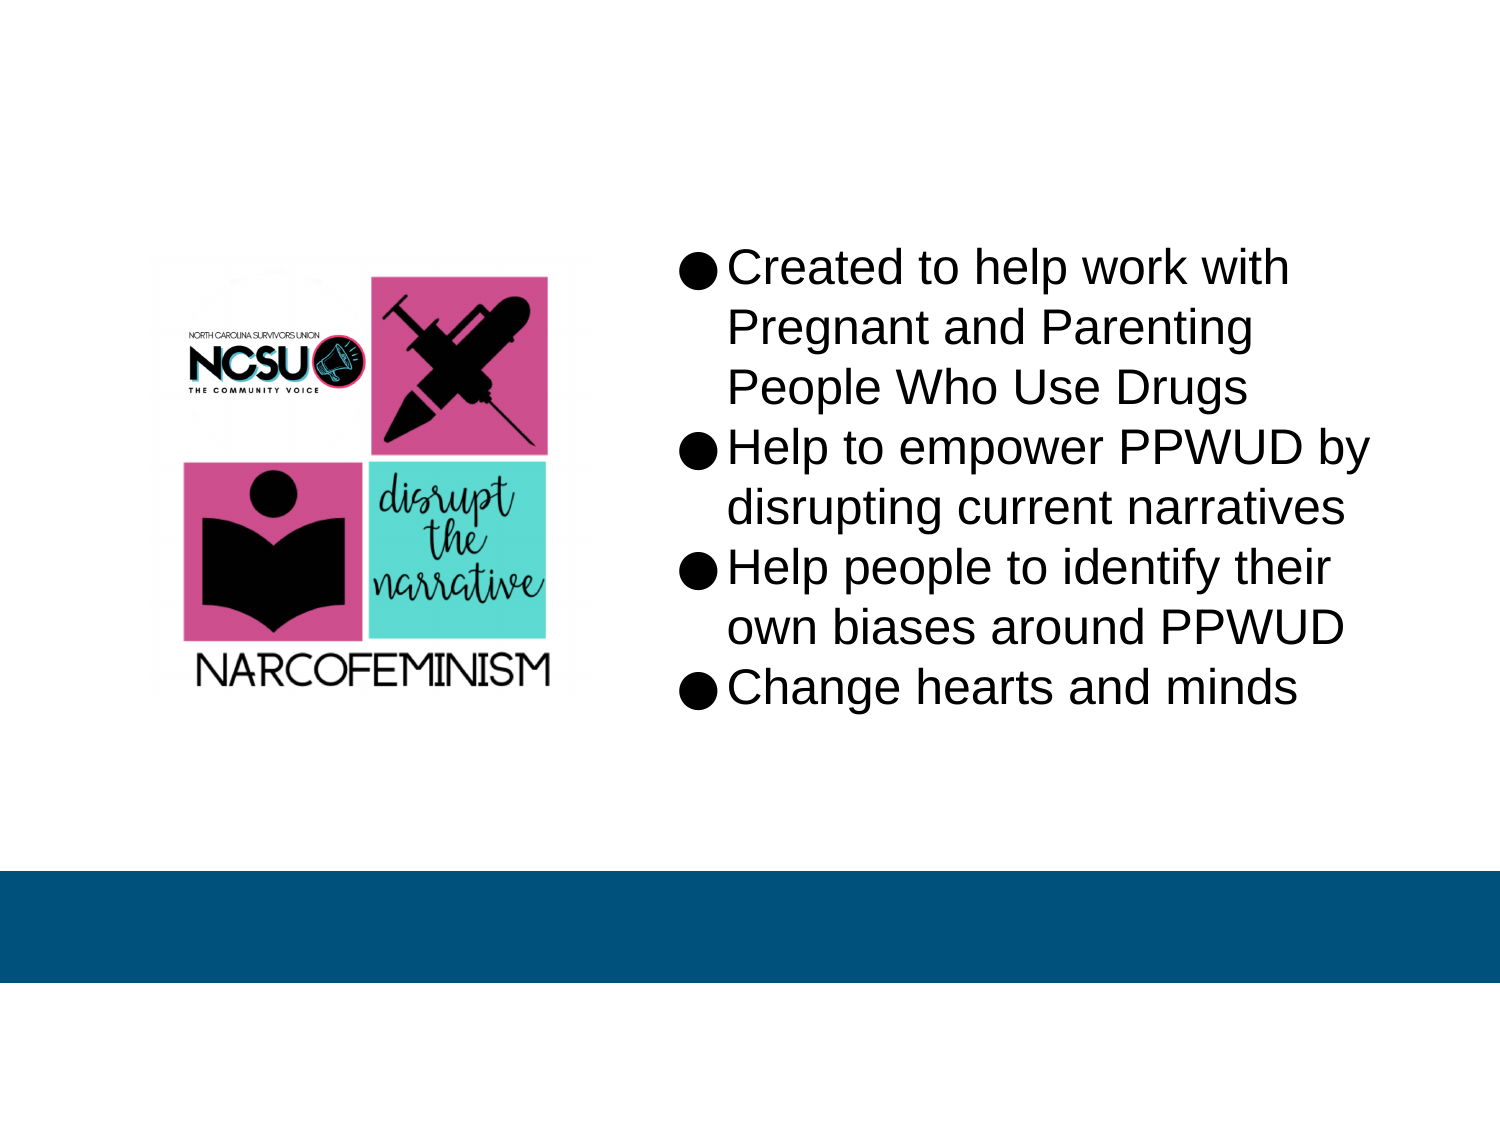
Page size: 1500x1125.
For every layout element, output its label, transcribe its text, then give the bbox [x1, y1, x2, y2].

picture [146, 251, 599, 703]
text_box [0, 870, 1500, 985]
text_box Created to help work with Pregnant and Parenting People Who Use Drugs Help to empower PPWUD by disrupting current narratives Help people to identify their own biases around PPWUD Change hearts and minds [659, 223, 1415, 726]
